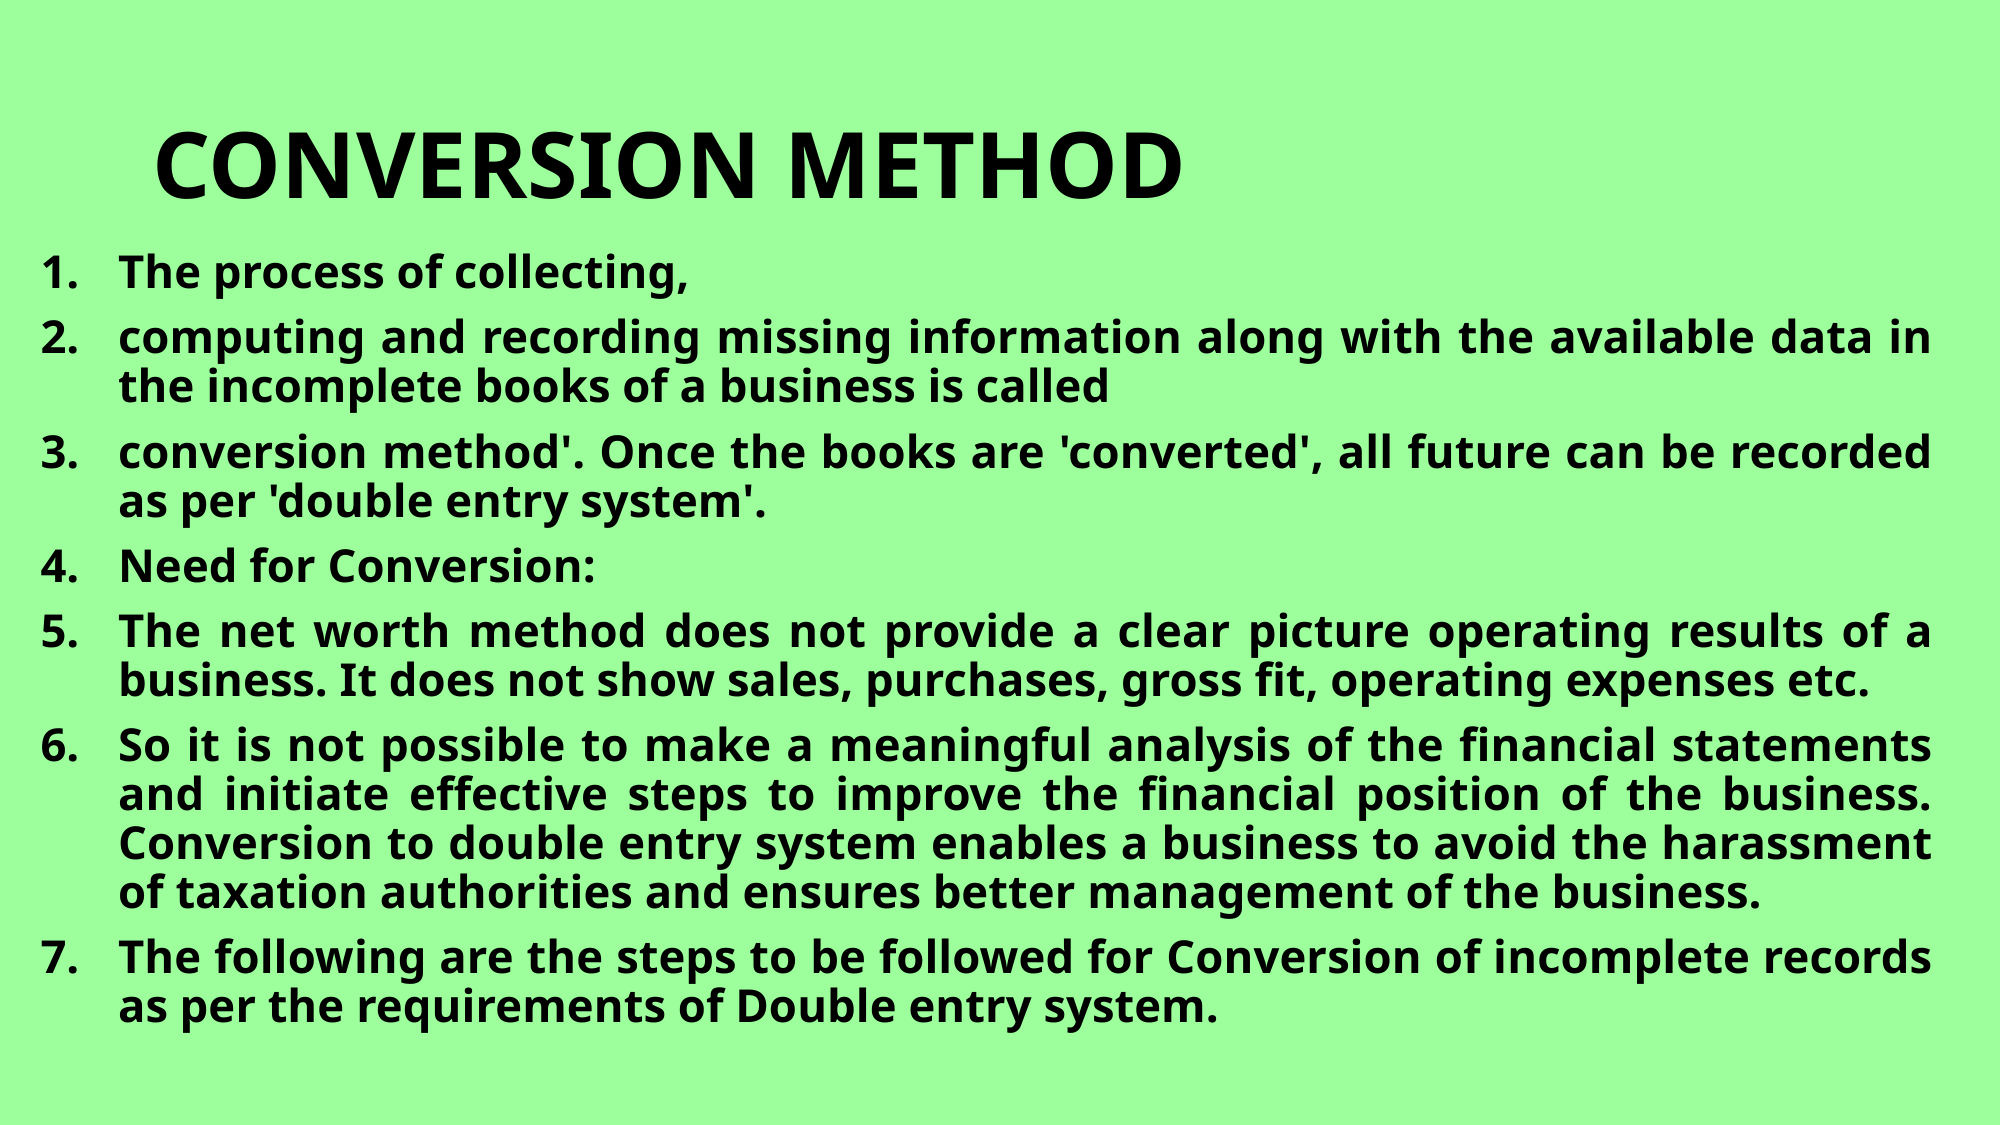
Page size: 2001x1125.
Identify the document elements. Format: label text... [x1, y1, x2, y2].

list The process of collecting, computing and recording missing information along with the available data in the incomplete books of a business is called conversion method'. Once the books are 'converted', all future can be recorded as per 'double entry system'. Need for Conversion: The net worth method does not provide a clear picture operating results of a business. It does not show sales, purchases, gross fit, operating expenses etc. So it is not possible to make a meaningful analysis of the financial statements and initiate effective steps to improve the financial position of the business. Conversion to double entry system enables a business to avoid the harassment of taxation authorities and ensures better management of the business. The following are the steps to be followed for Conversion of incomplete records as per the requirements of Double entry system. [25, 242, 1950, 1098]
title CONVERSION METHOD [137, 59, 1863, 242]
